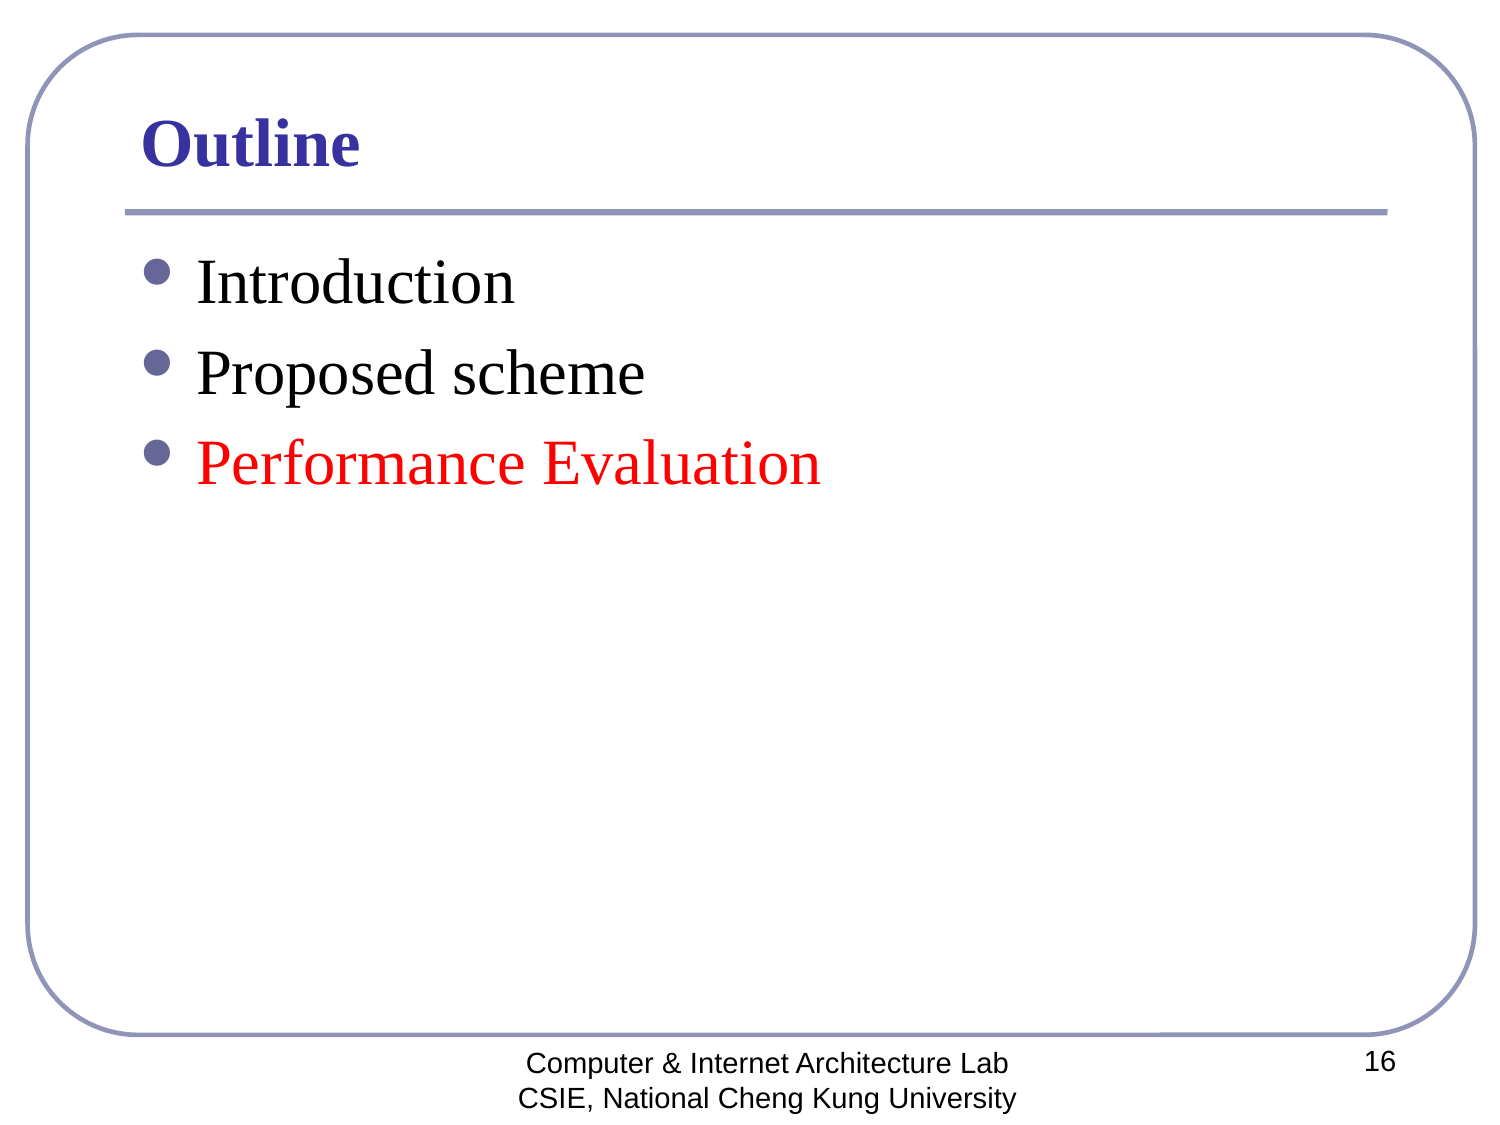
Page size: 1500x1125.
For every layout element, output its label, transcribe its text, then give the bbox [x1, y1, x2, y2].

footer Computer & Internet Architecture Lab CSIE, National Cheng Kung University [442, 1036, 1093, 1112]
list Introduction Proposed scheme Performance Evaluation [124, 231, 1388, 976]
slide_number 16 [1298, 1034, 1462, 1111]
title Outline [124, 89, 1388, 188]
